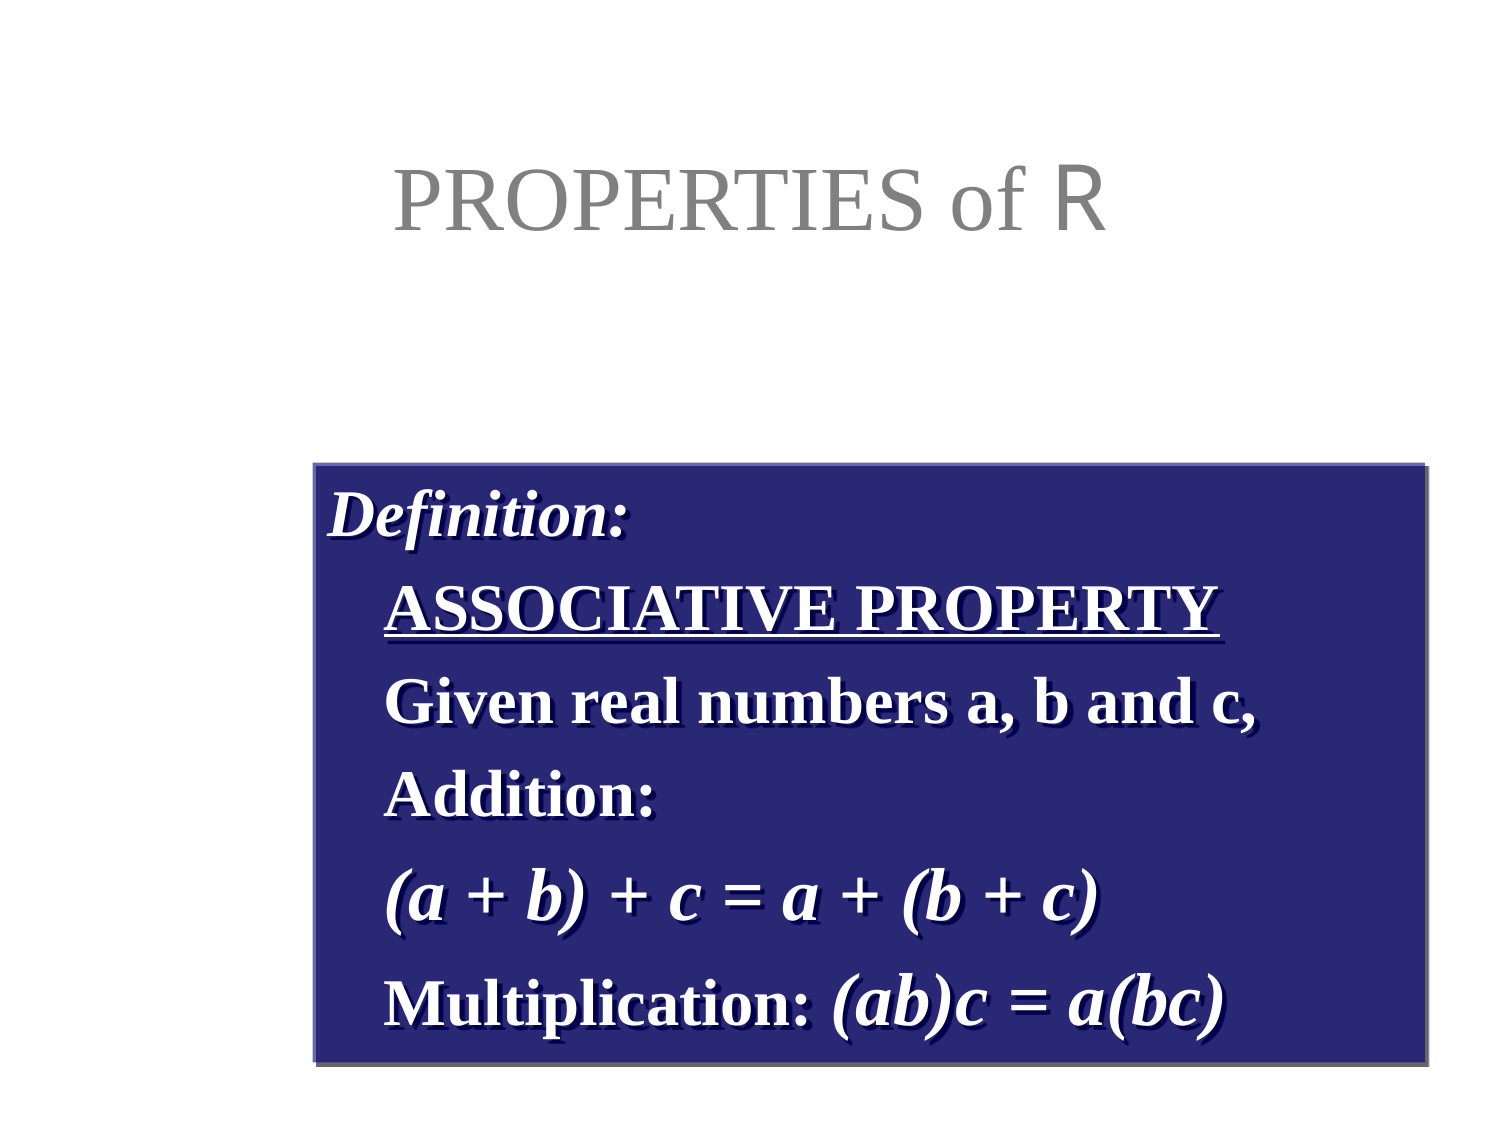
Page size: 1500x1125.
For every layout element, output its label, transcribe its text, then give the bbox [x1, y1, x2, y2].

title PROPERTIES of R [112, 99, 1388, 288]
list Definition: ASSOCIATIVE PROPERTY Given real numbers a, b and c, Addition: (a + b) + c = a + (b + c) Multiplication: (ab)c = a(bc) [312, 462, 1425, 1063]
